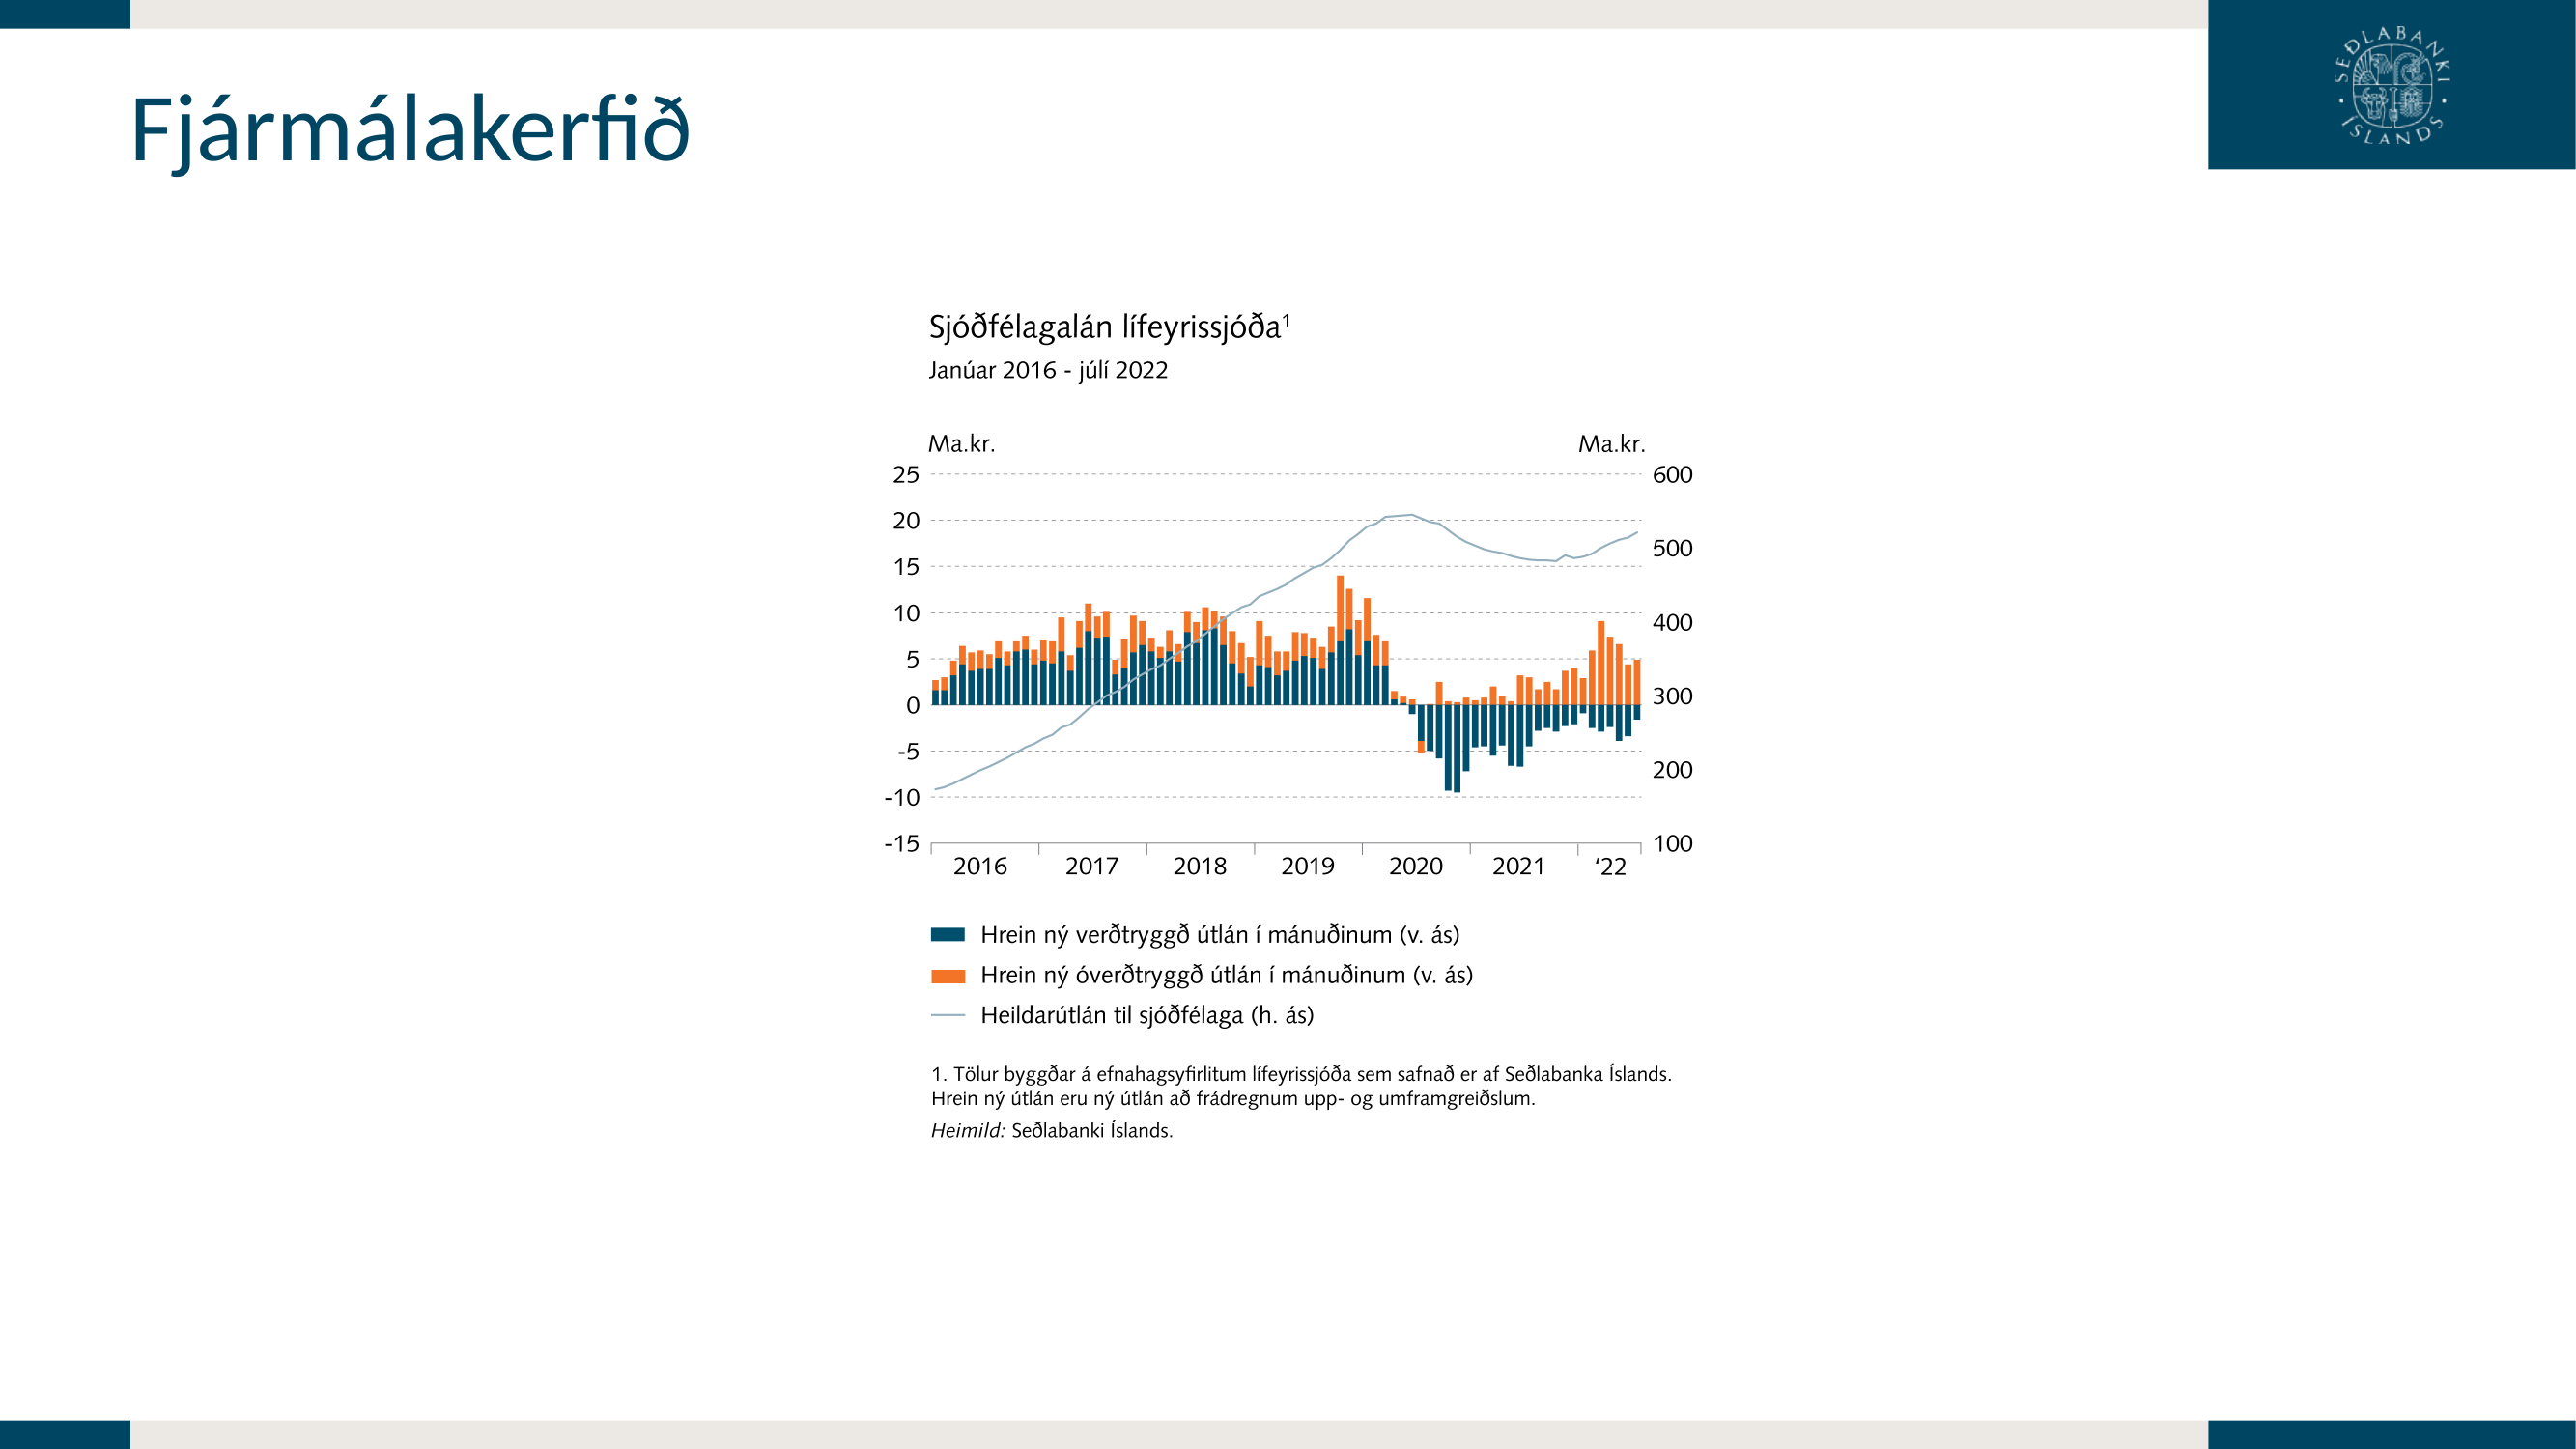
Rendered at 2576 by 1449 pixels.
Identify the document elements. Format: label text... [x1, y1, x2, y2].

title Fjármálakerfið [129, 86, 2178, 290]
picture [882, 299, 1693, 1150]
